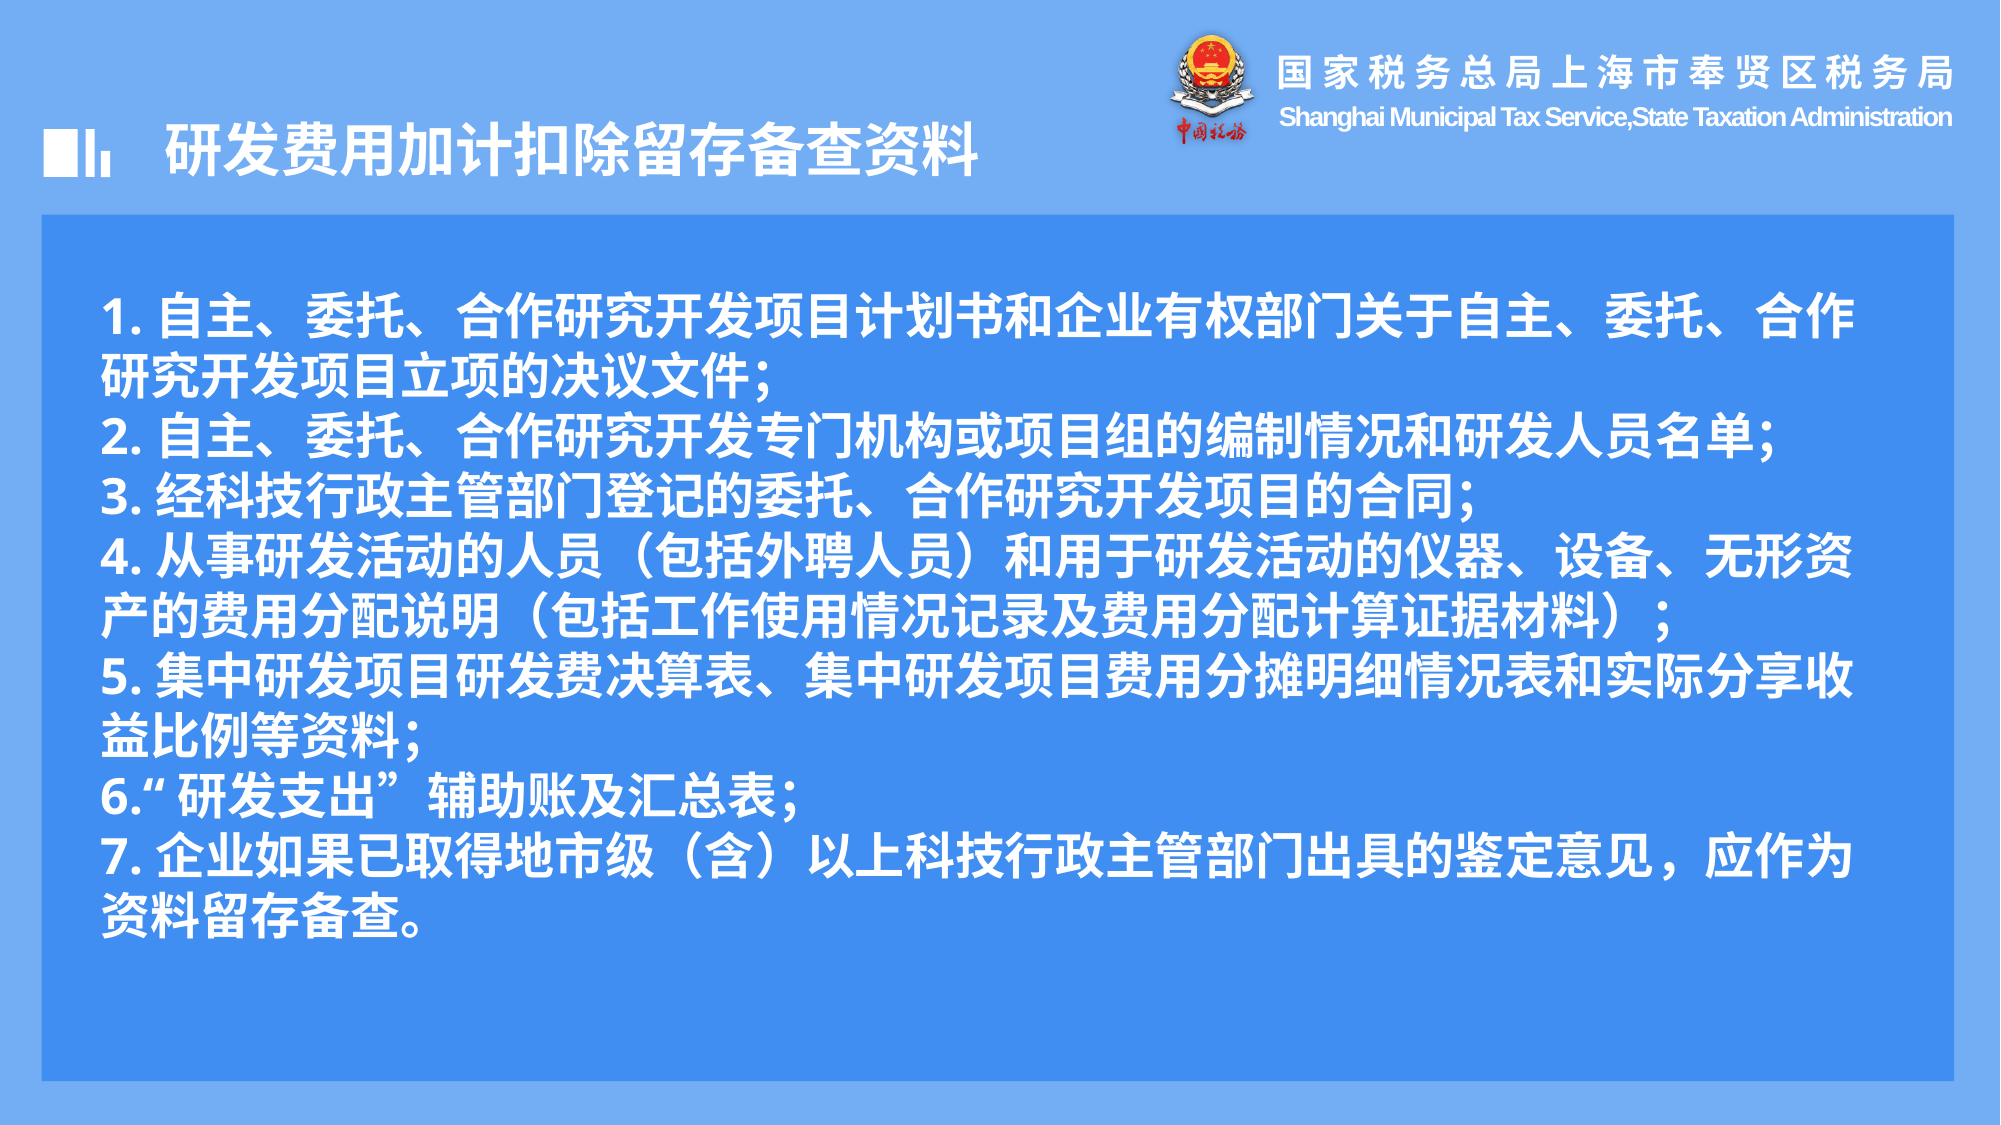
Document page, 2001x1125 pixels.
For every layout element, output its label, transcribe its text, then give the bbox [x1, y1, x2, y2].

text_box 研发费用加计扣除留存备查资料 [149, 106, 1010, 191]
text_box [0, 0, 2000, 1125]
text_box [41, 214, 1955, 1082]
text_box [1169, 35, 1997, 144]
text_box 1.自主、委托、合作研究开发项目计划书和企业有权部门关于自主、委托、合作研究开发项目立项的决议文件； 2.自主、委托、合作研究开发专门机构或项目组的编制情况和研发人员名单； 3.经科技行政主管部门登记的委托、合作研究开发项目的合同； 4.从事研发活动的人员（包括外聘人员）和用于研发活动的仪器、设备、无形资产的费用分配说明（包括工作使用情况记录及费用分配计算证据材料）； 5.集中研发项目研发费决算表、集中研发项目费用分摊明细情况表和实际分享收益比例等资料； 6.“研发支出”辅助账及汇总表； 7.企业如果已取得地市级（含）以上科技行政主管部门出具的鉴定意见，应作为资料留存备查。 [85, 276, 1891, 1012]
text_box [43, 129, 111, 178]
